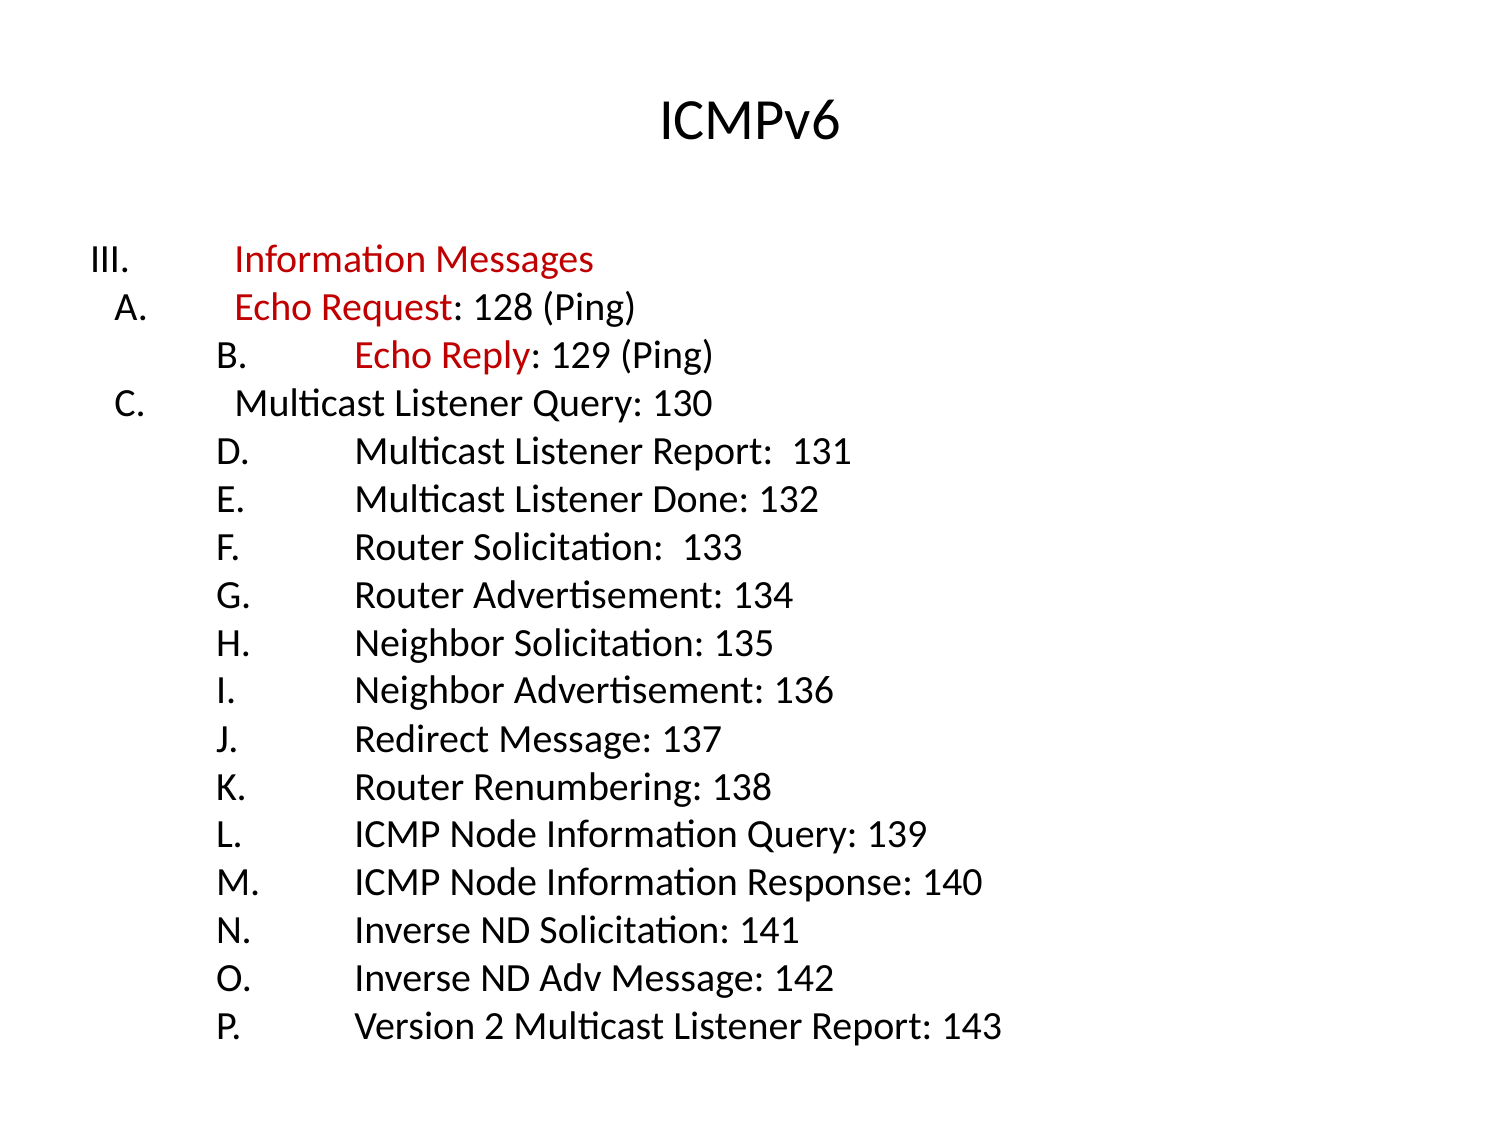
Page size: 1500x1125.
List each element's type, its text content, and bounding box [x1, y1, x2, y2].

title ICMPv6 [75, 45, 1425, 188]
list III. Information Messages A. Echo Request: 128 (Ping) B. Echo Reply: 129 (Ping) C. Multicast Listener Query: 130 D. Multicast Listener Report: 131 E. Multicast Listener Done: 132 F. Router Solicitation: 133 G. Router Advertisement: 134 H. Neighbor Solicitation: 135 I. Neighbor Advertisement: 136 J. Redirect Message: 137 K. Router Renumbering: 138 L. ICMP Node Information Query: 139 M. ICMP Node Information Response: 140 N. Inverse ND Solicitation: 141 O. Inverse ND Adv Message: 142 P. Version 2 Multicast Listener Report: 143 [75, 224, 1425, 1063]
